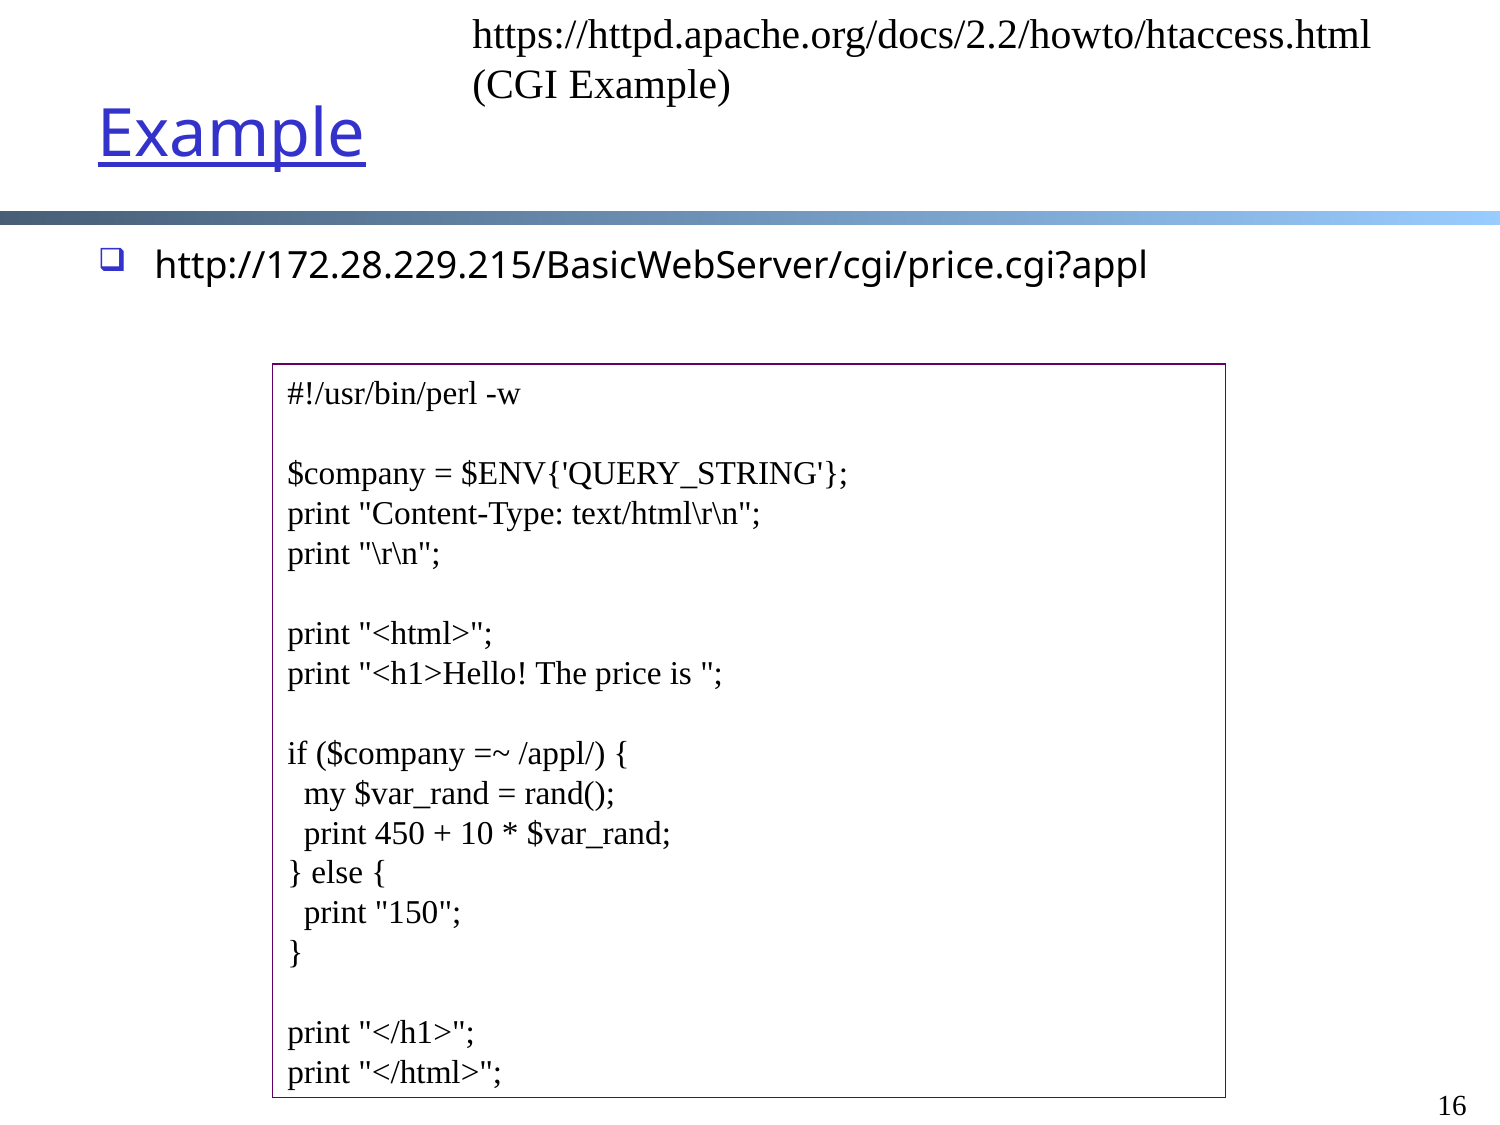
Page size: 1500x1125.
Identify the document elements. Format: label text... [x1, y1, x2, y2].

list http://172.28.229.215/BasicWebServer/cgi/price.cgi?appl [83, 233, 1463, 997]
text_box #!/usr/bin/perl -w $company = $ENV{'QUERY_STRING'}; print "Content-Type: text/html\r\n"; print "\r\n"; print "<html>"; print "<h1>Hello! The price is "; if ($company =~ /appl/) { my $var_rand = rand(); print 450 + 10 * $var_rand; } else { print "150"; } print "</h1>"; print "</html>"; [272, 364, 1226, 1098]
title Example [82, 61, 1358, 199]
text_box https://httpd.apache.org/docs/2.2/howto/htaccess.html (CGI Example) [457, 0, 1500, 115]
slide_number 16 [1406, 1078, 1482, 1125]
